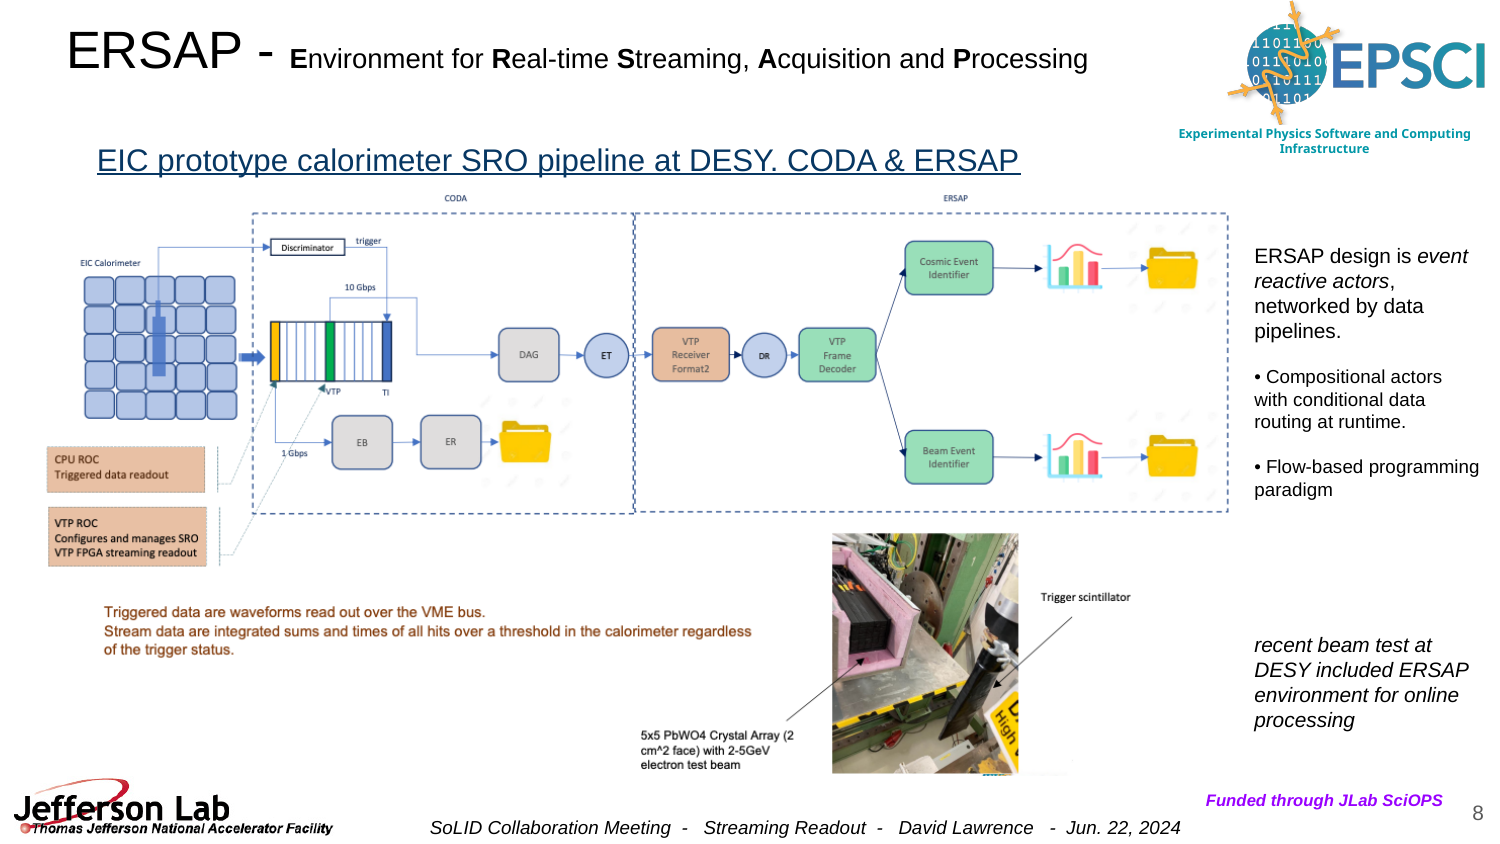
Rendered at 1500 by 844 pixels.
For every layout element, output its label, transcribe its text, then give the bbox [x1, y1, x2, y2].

text_box recent beam test at DESY included ERSAP environment for online processing [1249, 616, 1495, 756]
picture [1218, 0, 1499, 125]
text_box EIC prototype calorimeter SRO pipeline at DESY. CODA & ERSAP [81, 125, 1104, 174]
picture [0, 176, 1244, 844]
slide_number ‹#› [1408, 780, 1499, 844]
text_box Funded through JLab SciOPS [1174, 780, 1459, 821]
text_box ERSAP design is event reactive actors, networked by data pipelines. • Compositional actors with conditional data routing at runtime. • Flow-based programming paradigm [1249, 227, 1495, 508]
title ERSAP - Environment for Real-time Streaming, Acquisition and Processing [51, 0, 1157, 95]
